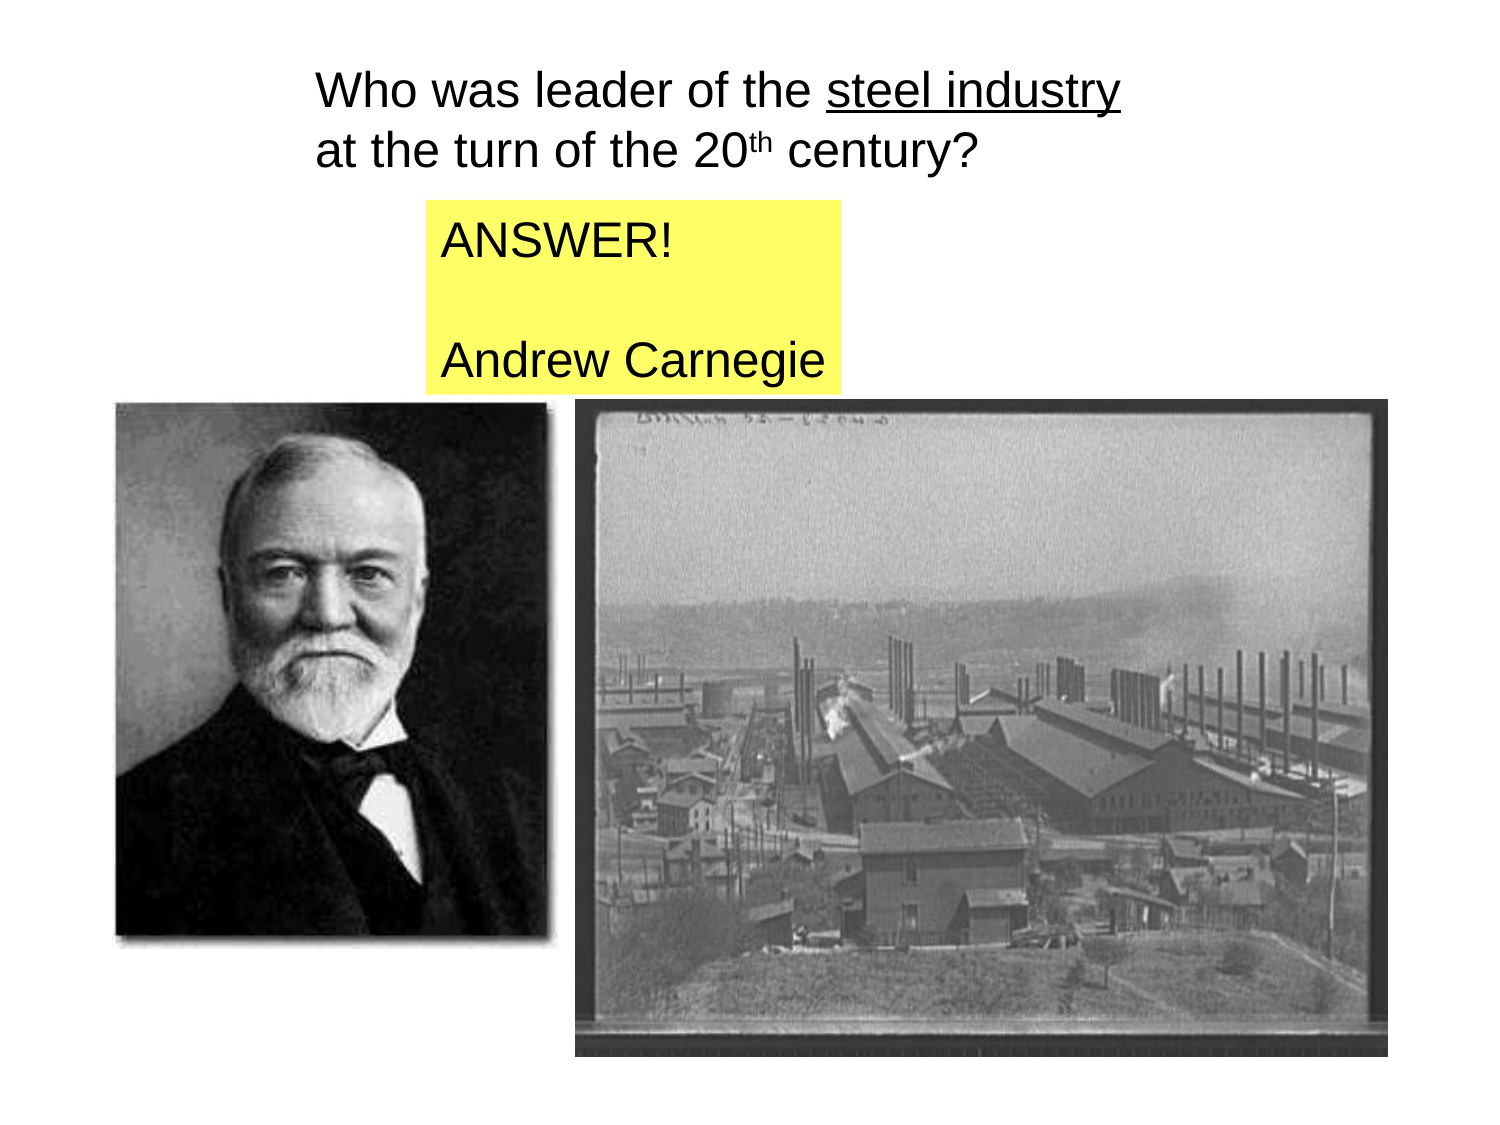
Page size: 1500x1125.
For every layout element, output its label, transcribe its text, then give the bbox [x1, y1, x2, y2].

picture [574, 399, 1388, 1057]
text_box ANSWER! Andrew Carnegie [425, 199, 842, 395]
text_box Who was leader of the steel industry at the turn of the 20th century? [300, 49, 1150, 185]
picture [112, 399, 559, 949]
